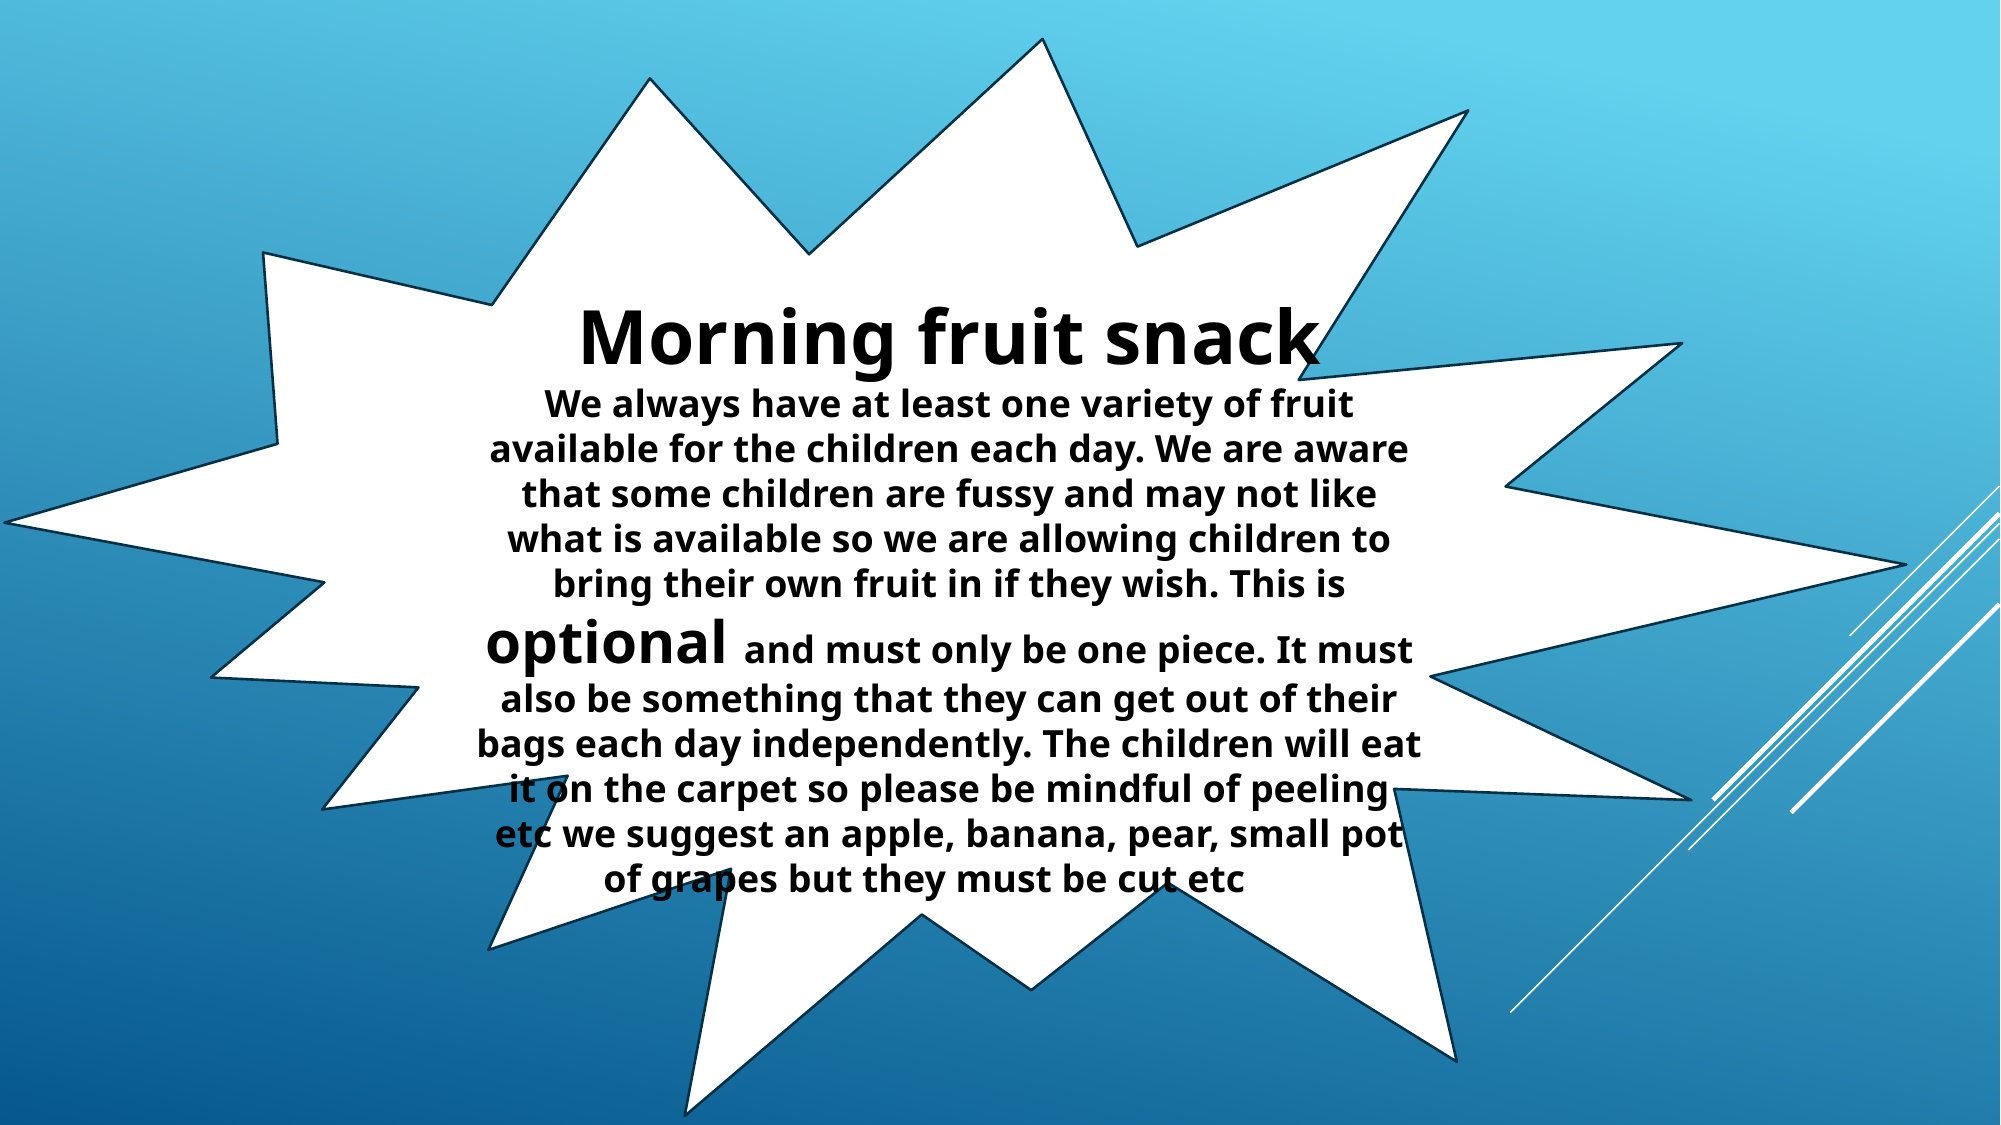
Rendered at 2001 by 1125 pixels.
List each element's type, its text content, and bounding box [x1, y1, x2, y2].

text_box [4, 252, 460, 810]
text_box [1440, 343, 1907, 675]
text_box [1251, 120, 1649, 196]
text_box [1445, 110, 1469, 120]
text_box [1440, 680, 1692, 801]
text_box [833, 38, 1131, 232]
text_box Morning fruit snack We always have at least one variety of fruit available for the children each day. We are aware that some children are fussy and may not like what is available so we are allowing children to bring their own fruit in if they wish. This is optional and must only be one piece. It must also be something that they can get out of their bags each day independently. The children will eat it on the carpet so please be mindful of peeling etc we suggest an apple, banana, pear, small pot of grapes but they must be cut etc [460, 232, 1440, 908]
text_box [542, 78, 789, 232]
text_box [684, 908, 1136, 1117]
text_box [488, 908, 614, 951]
text_box [1208, 908, 1457, 1062]
text_box [1173, 196, 1415, 232]
